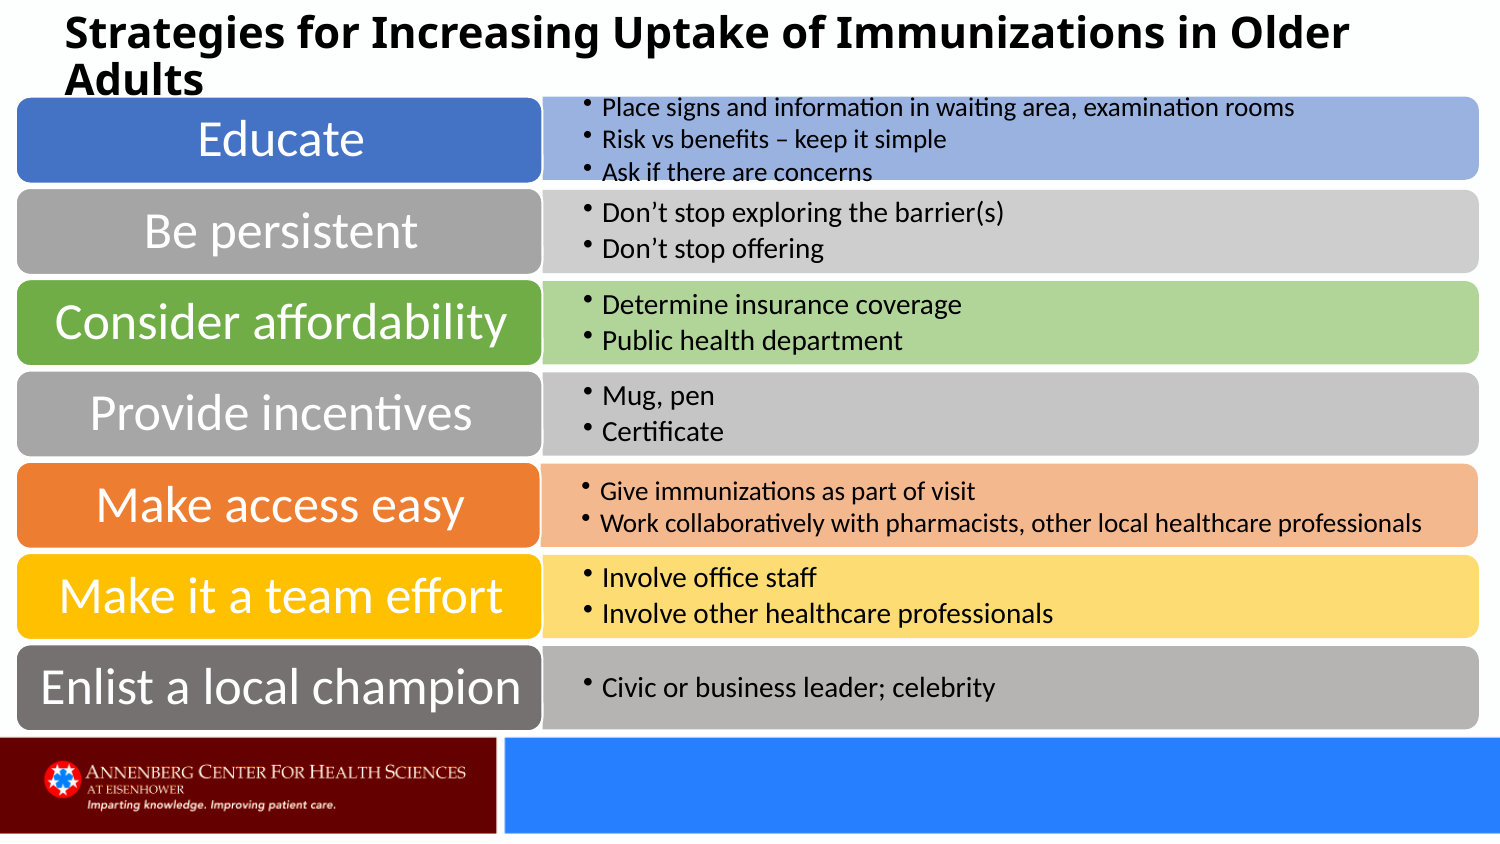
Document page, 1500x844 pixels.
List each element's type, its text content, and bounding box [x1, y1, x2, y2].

title Strategies for Increasing Uptake of Immunizations in Older Adults [49, 3, 1397, 96]
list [15, 96, 1479, 732]
picture [0, 0, 1500, 844]
